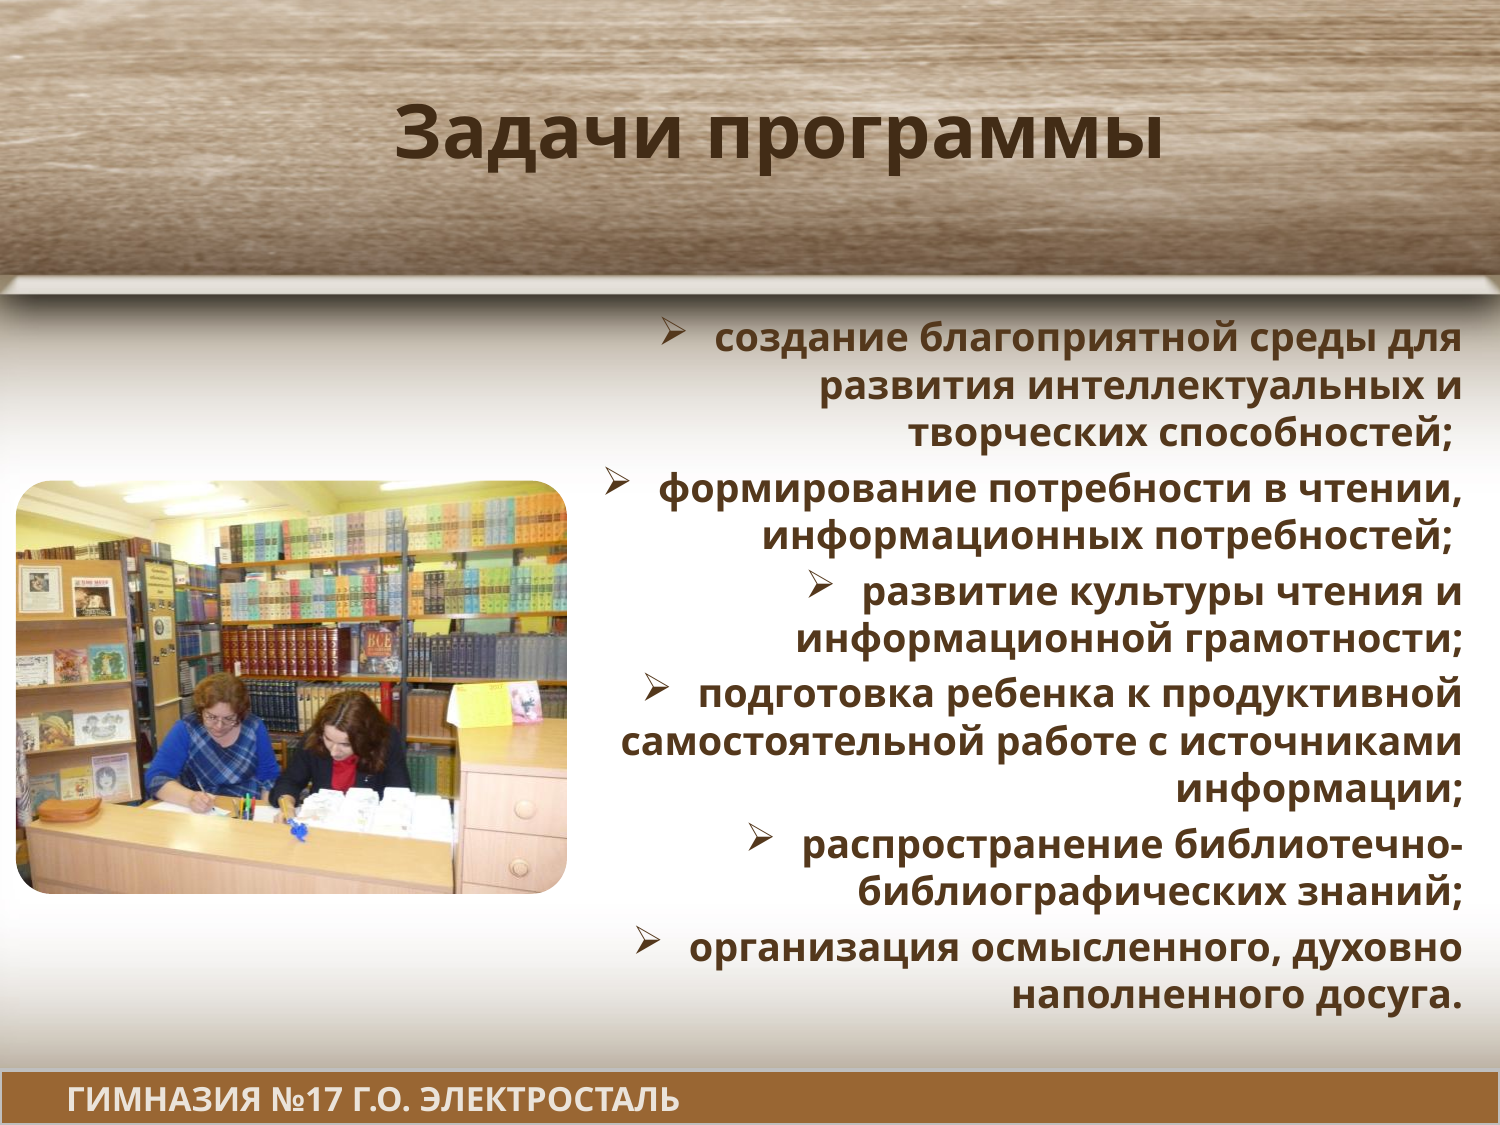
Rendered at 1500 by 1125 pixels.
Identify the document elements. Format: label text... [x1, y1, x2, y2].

text_box Задачи программы [105, 35, 1456, 223]
text_box [0, 1068, 1500, 1125]
picture [0, 0, 1500, 1068]
list создание благоприятной среды для развития интеллектуальных и творческих способностей; формирование потребности в чтении, информационных потребностей; развитие культуры чтения и информационной грамотности; подготовка ребенка к продуктивной самостоятельной работе с источниками информации; распространение библиотечно-библиографических знаний; организация осмысленного, духовно наполненного досуга. [515, 304, 1479, 1048]
text_box ГИМНАЗИЯ №17 Г.О. ЭЛЕКТРОСТАЛЬ [0, 1075, 1049, 1120]
